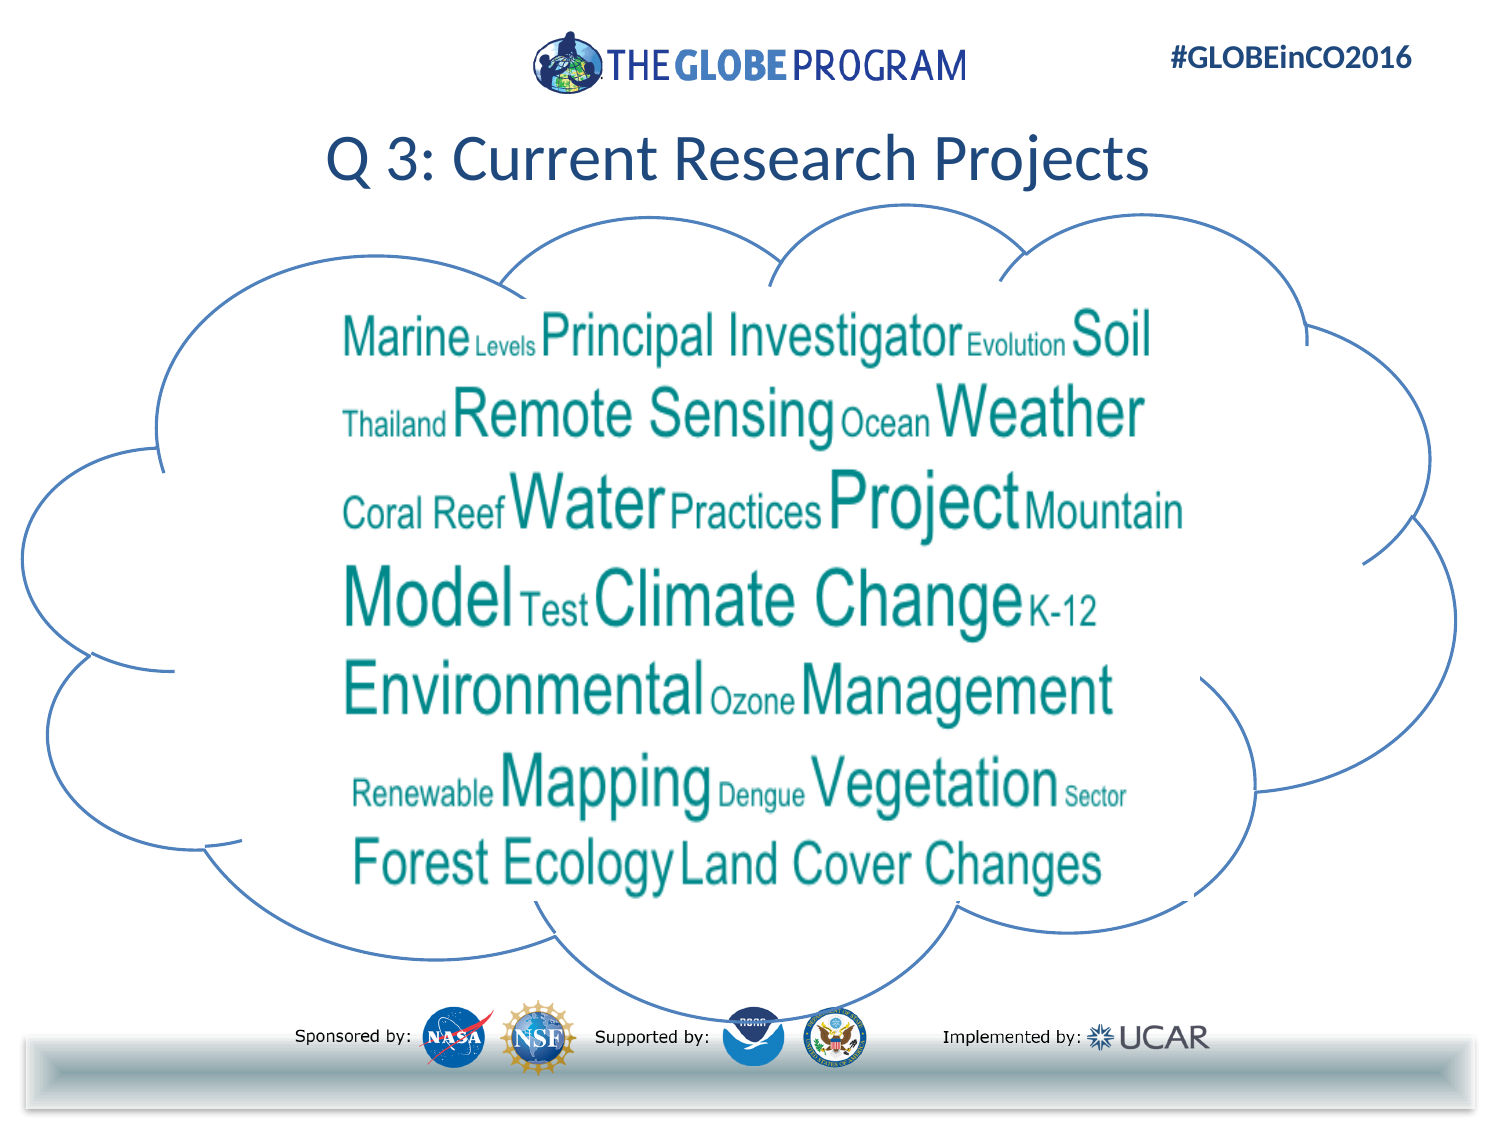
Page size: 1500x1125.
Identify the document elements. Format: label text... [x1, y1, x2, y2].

text_box [22, 231, 1456, 1023]
picture [262, 1000, 1238, 1085]
list Q 3: Current Research Projects [82, 98, 1395, 231]
picture [526, 24, 975, 98]
picture [322, 299, 1200, 901]
